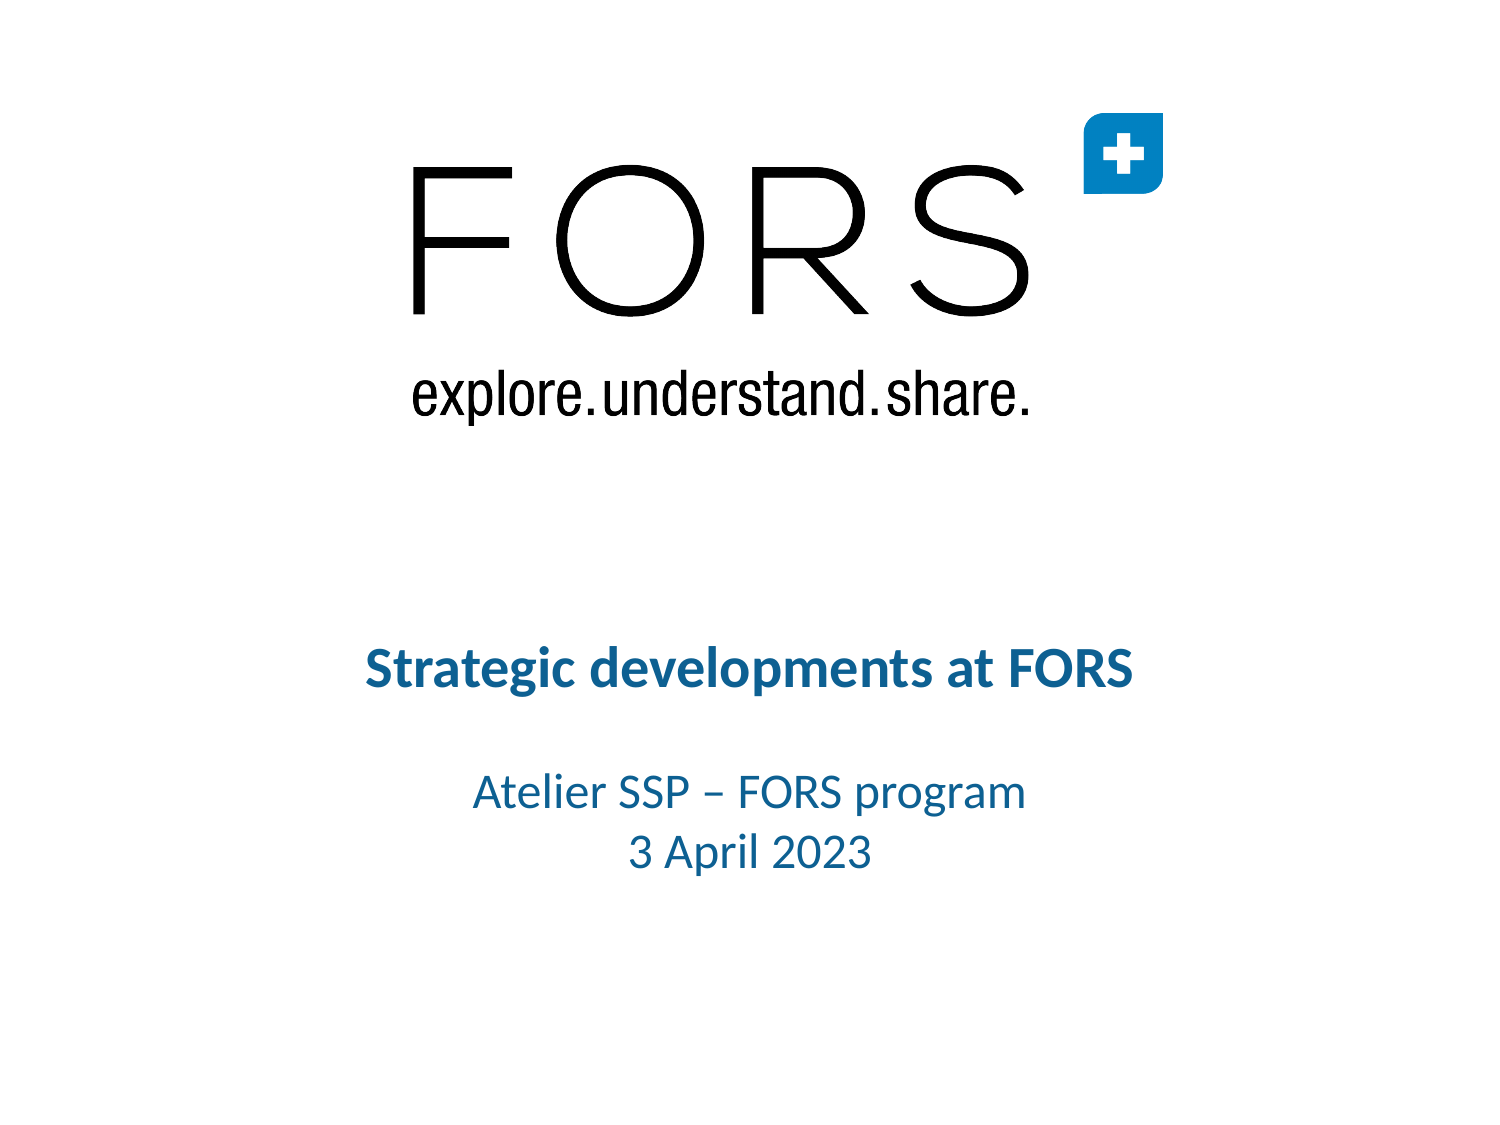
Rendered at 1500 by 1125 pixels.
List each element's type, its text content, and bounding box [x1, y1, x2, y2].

picture [1104, 134, 1143, 173]
text_box Strategic developments at FORS Atelier SSP – FORS program 3 April 2023 [174, 621, 1326, 947]
picture [413, 113, 1163, 426]
